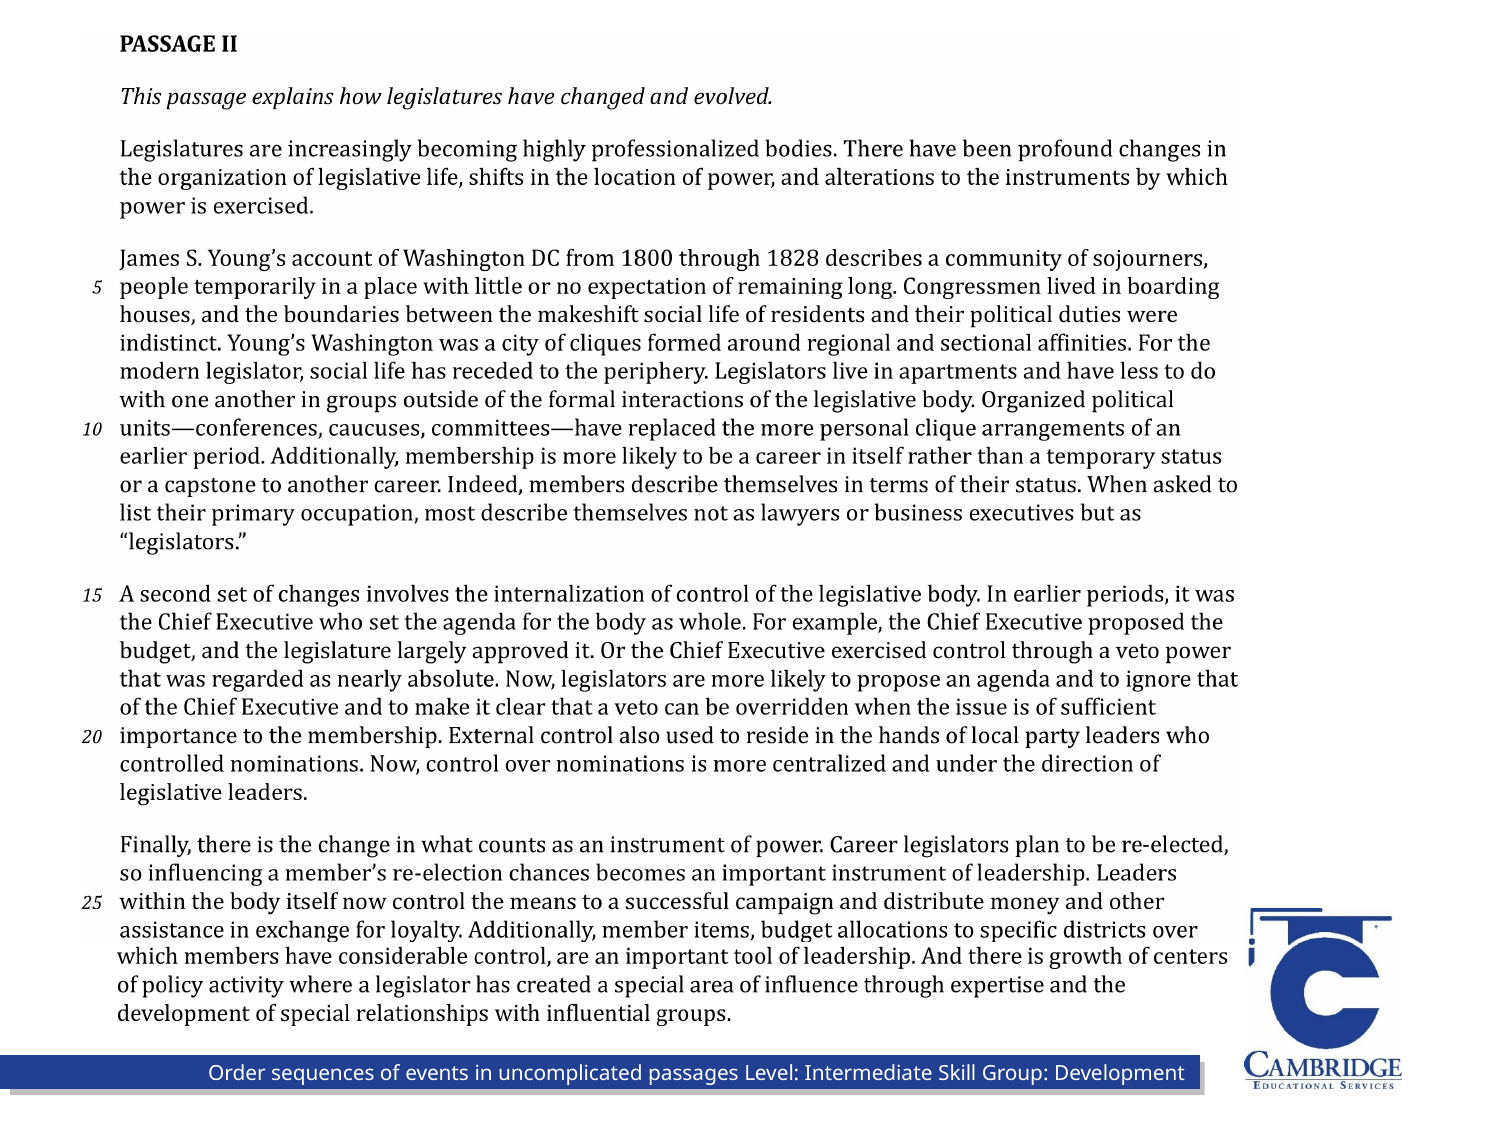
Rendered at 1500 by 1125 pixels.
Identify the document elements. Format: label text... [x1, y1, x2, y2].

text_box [76, 28, 1242, 1026]
picture [1244, 908, 1403, 1090]
text_box [9, 1061, 1206, 1096]
footer Order sequences of events in uncomplicated passages Level: Intermediate Skill Group: Development [0, 1055, 1200, 1089]
